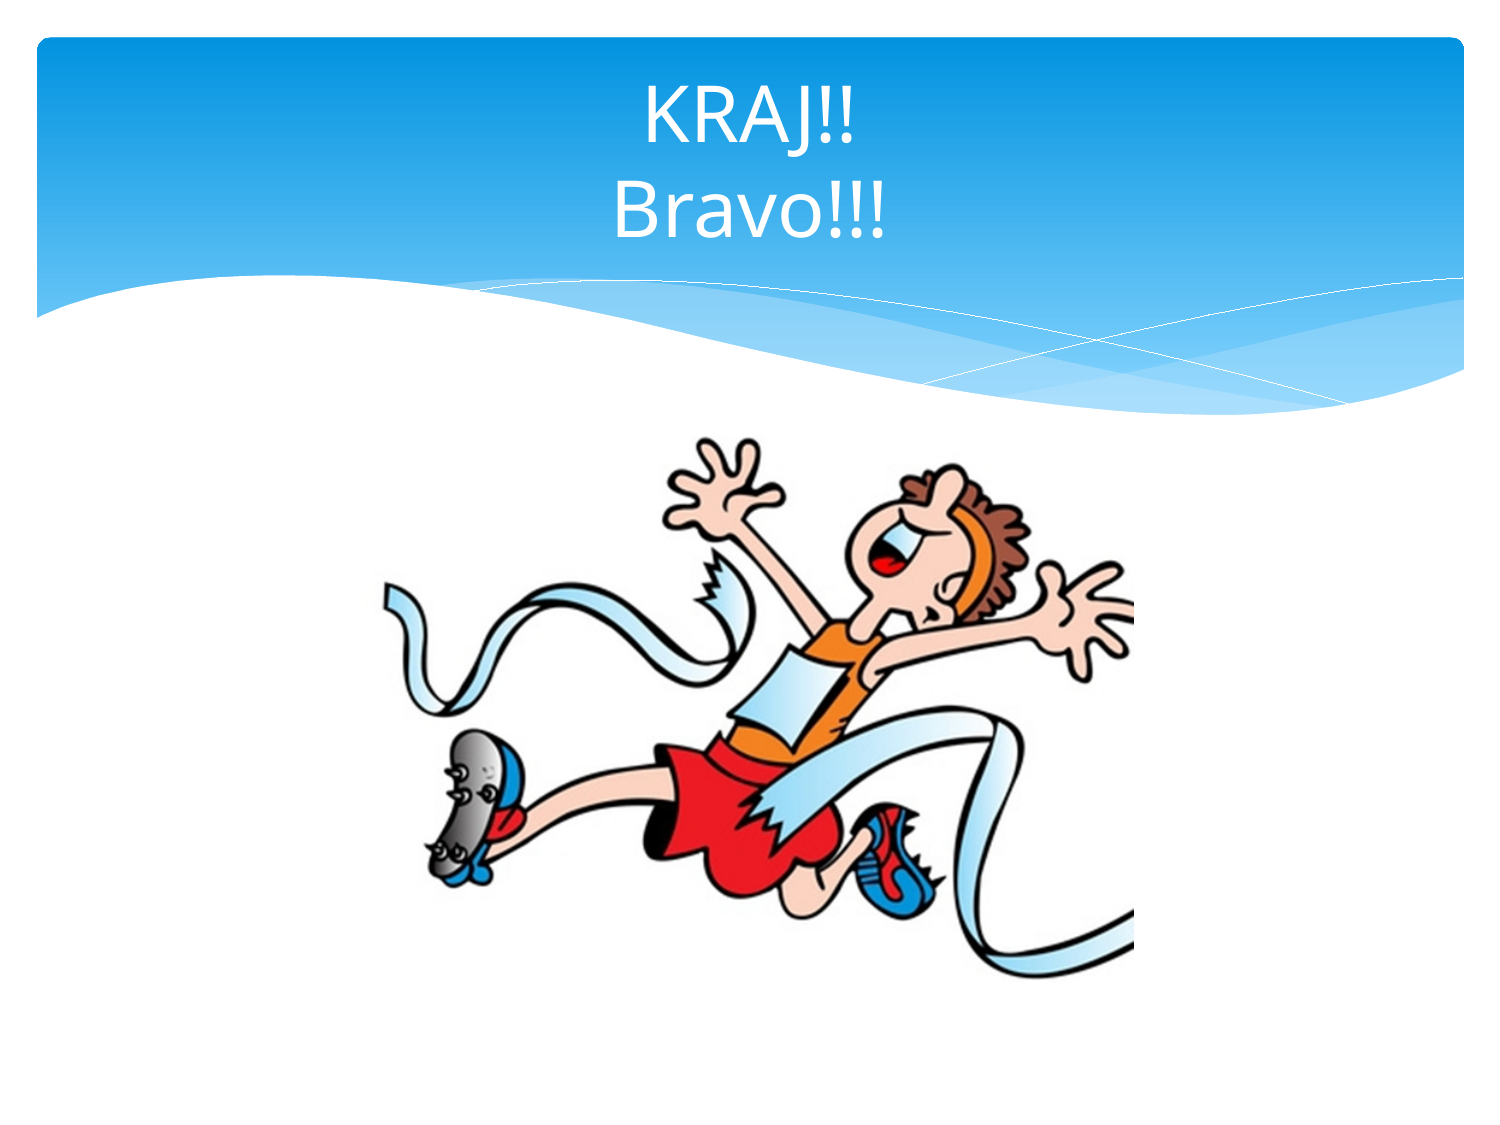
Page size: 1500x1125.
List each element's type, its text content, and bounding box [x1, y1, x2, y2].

title KRAJ!! Bravo!!! [75, 55, 1425, 261]
picture [359, 435, 1134, 982]
